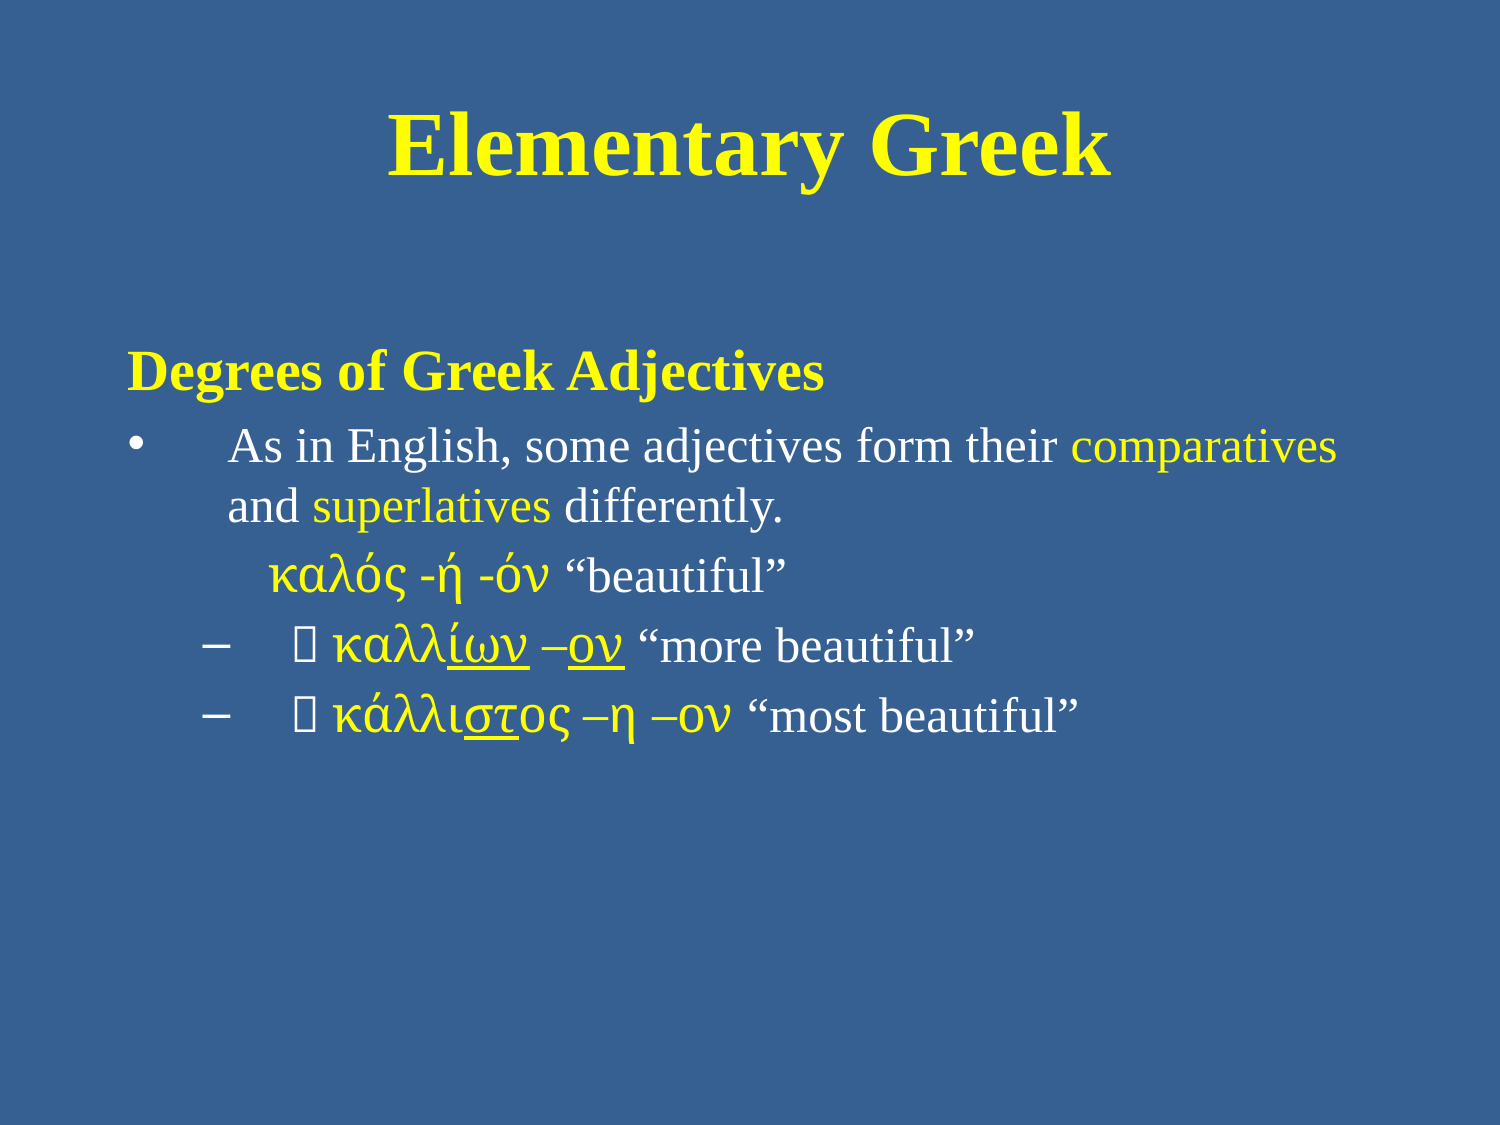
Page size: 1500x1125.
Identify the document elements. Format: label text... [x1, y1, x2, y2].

list Degrees of Greek Adjectives As in English, some adjectives form their comparatives and superlatives differently. καλός -ή -όν “beautiful”  καλλίων –ον “more beautiful”  κάλλιστος –η –ον “most beautiful” [112, 324, 1400, 1000]
title Elementary Greek [75, 45, 1425, 233]
